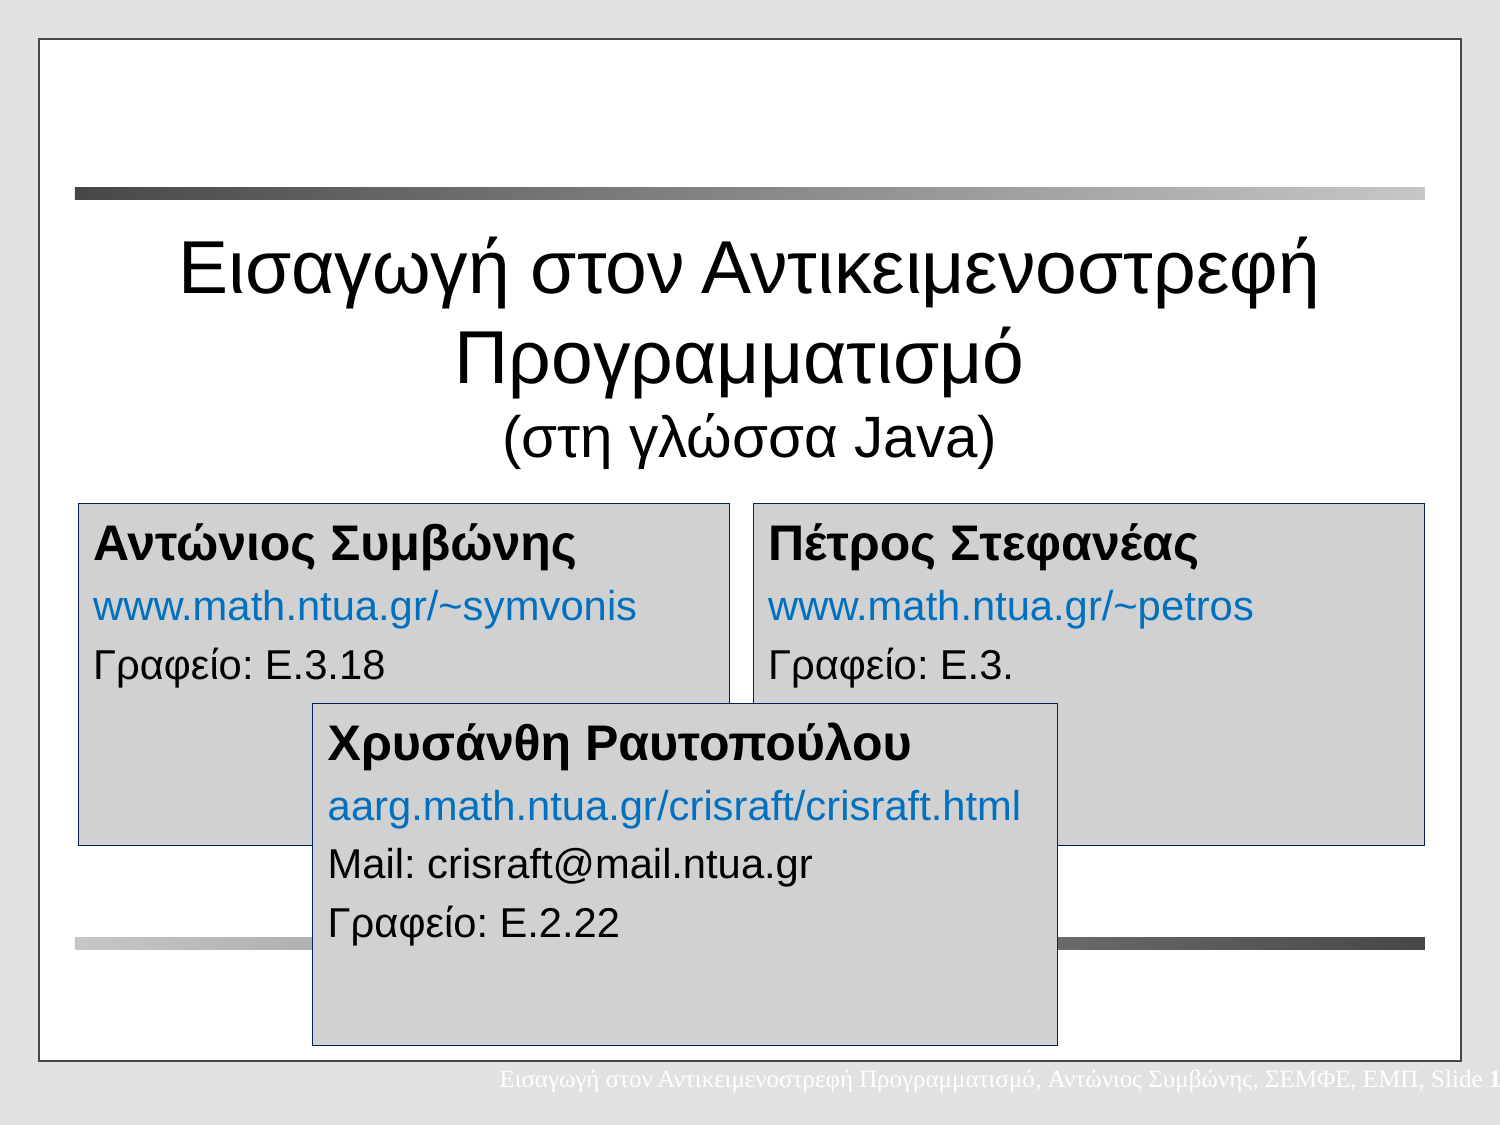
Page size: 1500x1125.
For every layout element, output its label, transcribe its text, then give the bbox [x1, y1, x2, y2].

text_box Πέτρος Στεφανέας www.math.ntua.gr/~petros Γραφείο: Ε.3. [753, 503, 1425, 846]
text_box Χρυσάνθη Ραυτοπούλου aarg.math.ntua.gr/crisraft/crisraft.html Mail: crisraft@mail.ntua.gr Γραφείο: Ε.2.22 [312, 703, 1058, 1046]
text_box Εισαγωγή στον Αντικειμενοστρεφή Προγραμματισμό (στη γλώσσα Java) [112, 212, 1388, 475]
text_box [74, 937, 312, 950]
text_box [1058, 937, 1425, 950]
text_box Αντώνιος Συμβώνης www.math.ntua.gr/~symvonis Γραφείο: Ε.3.18 [78, 503, 730, 846]
